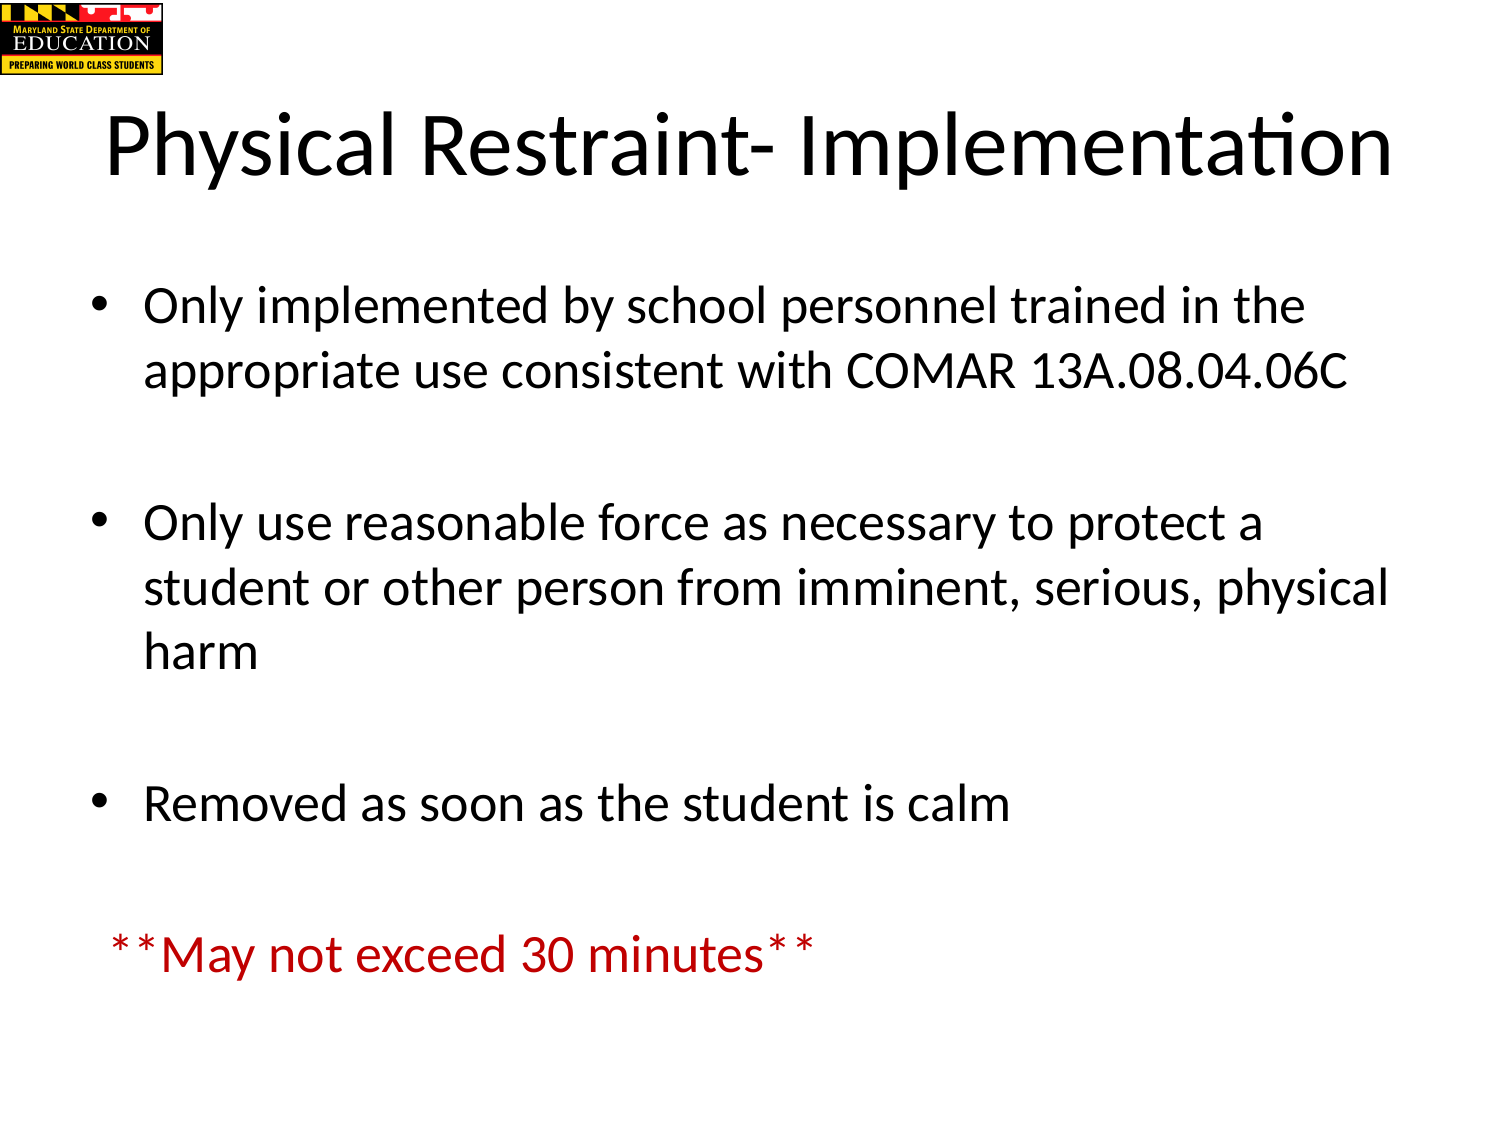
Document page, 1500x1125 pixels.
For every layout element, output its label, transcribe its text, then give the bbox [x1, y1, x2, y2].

title Physical Restraint- Implementation [75, 45, 1425, 233]
list Only implemented by school personnel trained in the appropriate use consistent with COMAR 13A.08.04.06C Only use reasonable force as necessary to protect a student or other person from imminent, serious, physical harm Removed as soon as the student is calm **May not exceed 30 minutes** [75, 262, 1425, 1005]
picture [0, 3, 163, 76]
